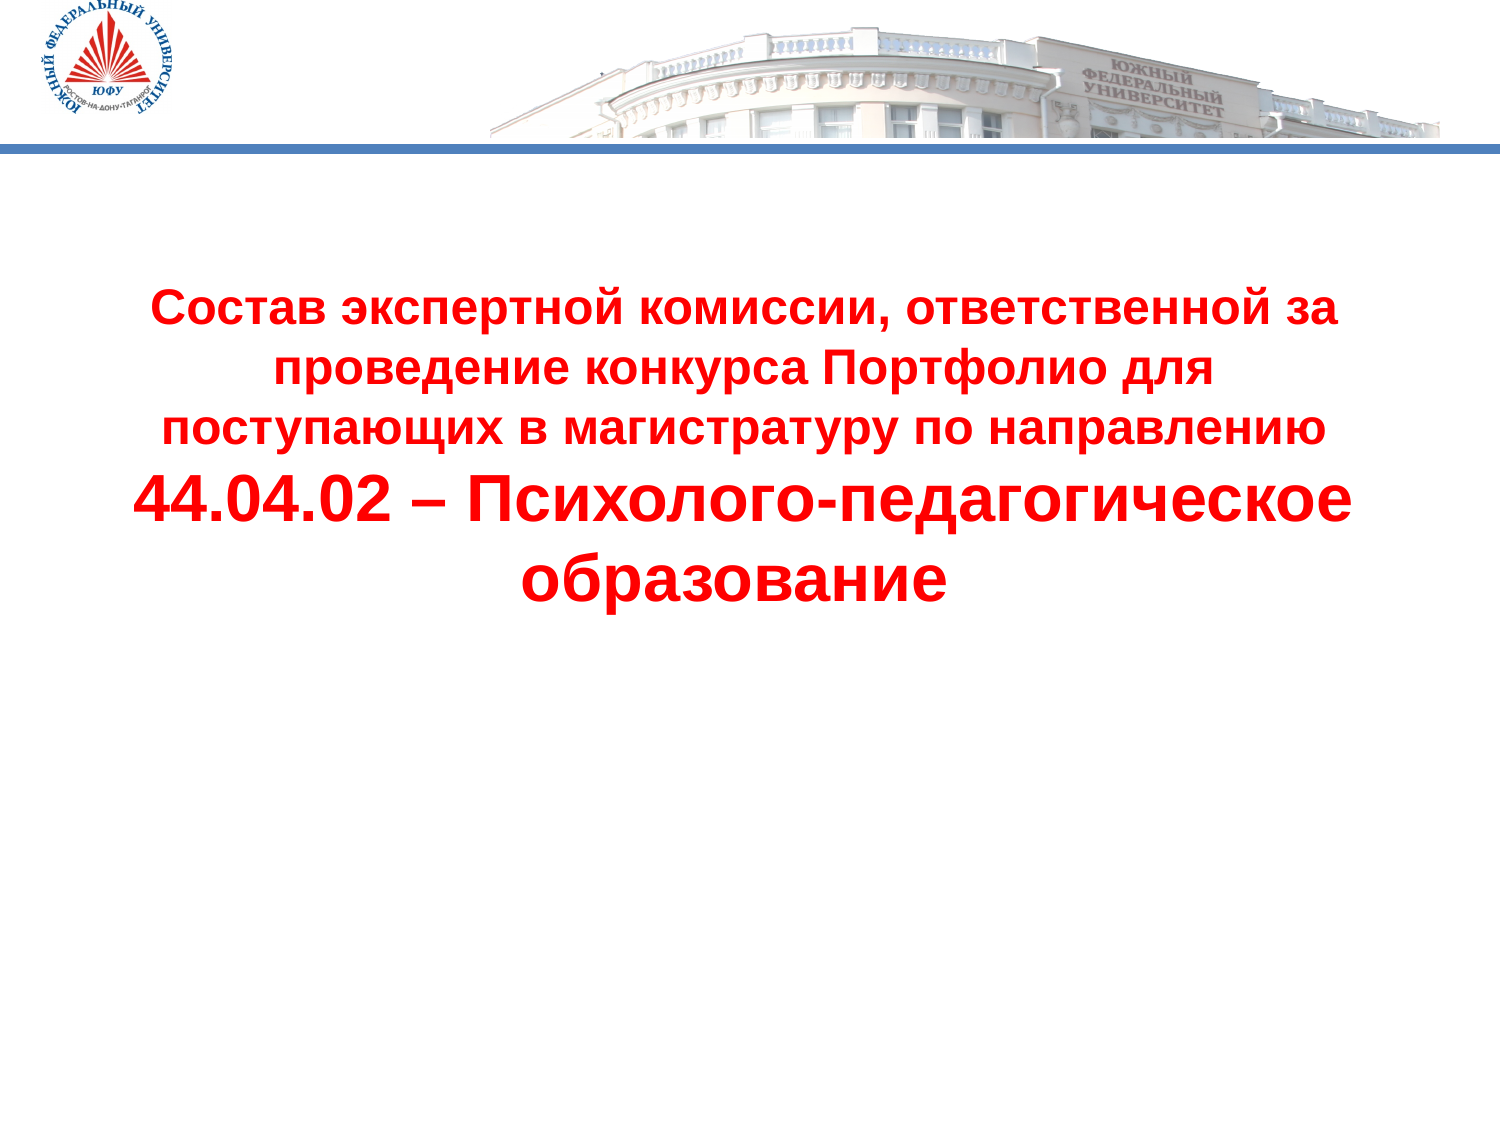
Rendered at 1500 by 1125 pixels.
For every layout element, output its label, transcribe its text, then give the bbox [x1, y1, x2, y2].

text_box Состав экспертной комиссии, ответственной за проведение конкурса Портфолио для поступающих в магистратуру по направлению 44.04.02 – Психолого-педагогическое образование [88, 267, 1400, 682]
picture [40, 0, 172, 114]
picture [489, 20, 1440, 138]
